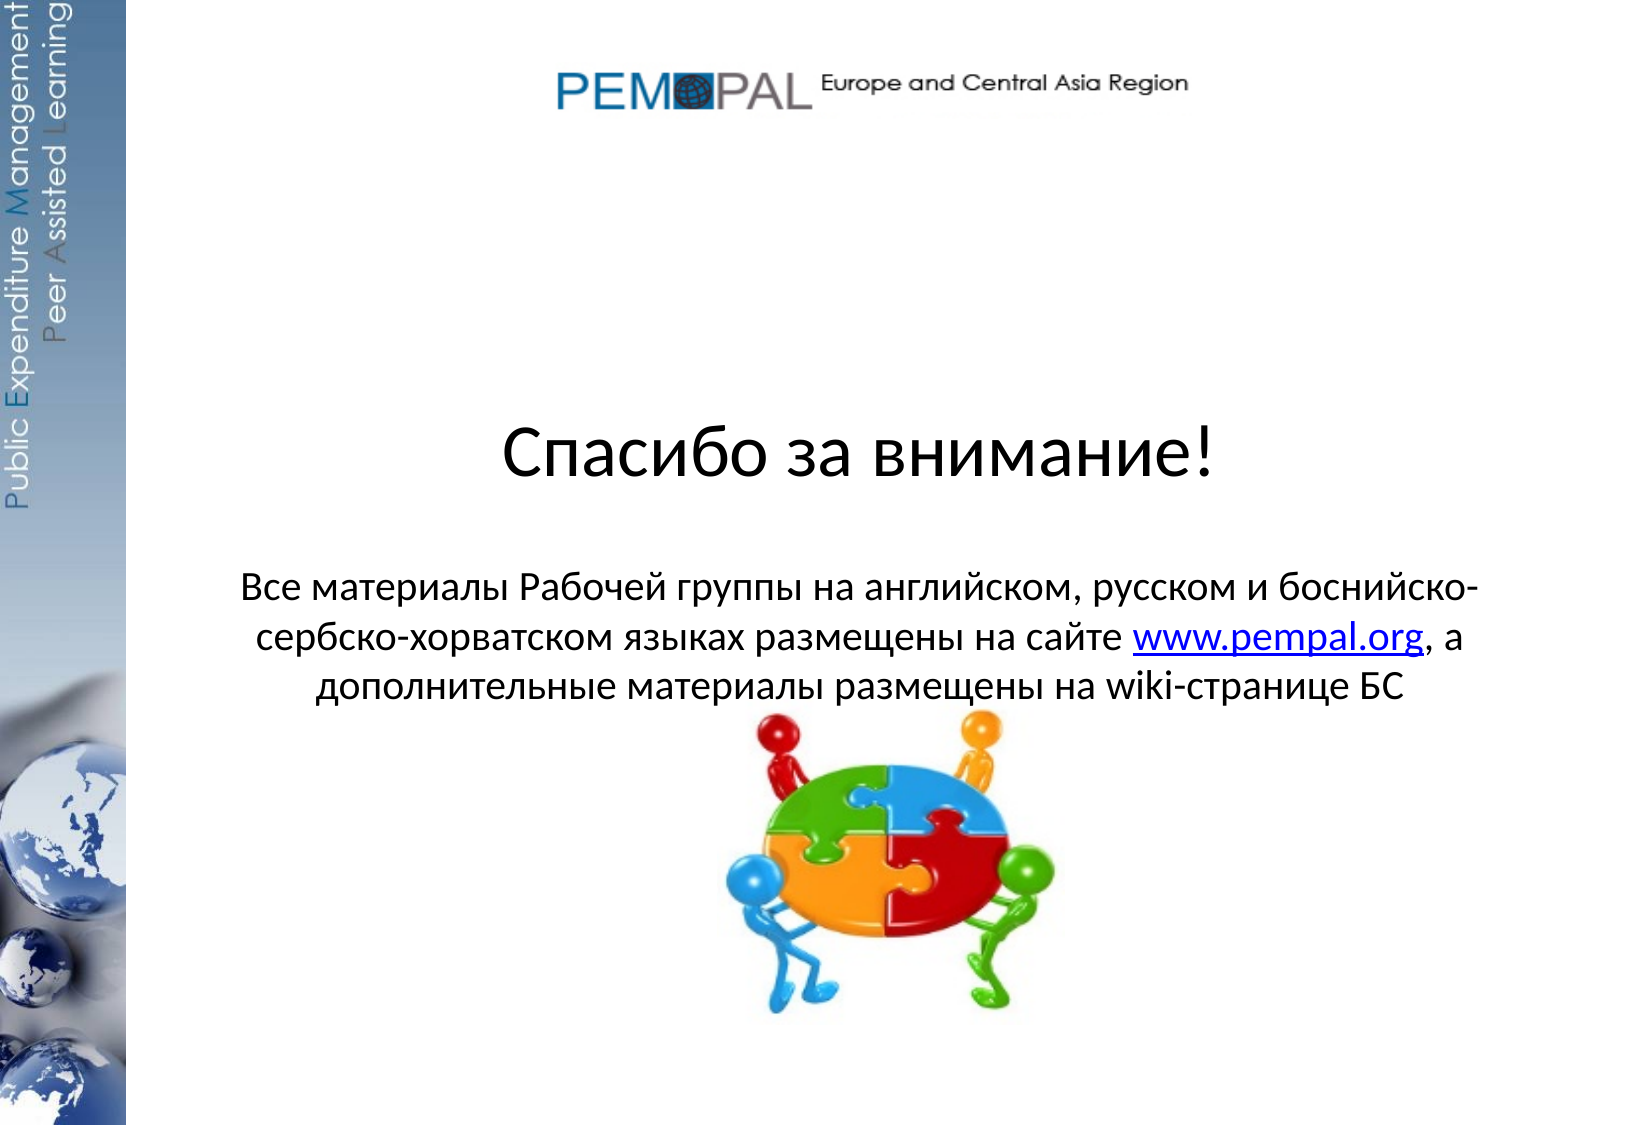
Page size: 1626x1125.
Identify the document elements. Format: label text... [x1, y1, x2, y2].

picture [0, 0, 126, 1125]
picture [554, 62, 1192, 119]
picture [717, 699, 1065, 1026]
subtitle Спасибо за внимание! Все материалы Рабочей группы на английском, русском и боснийско-сербско-хорватском языках размещены на сайте www.pempal.org, а дополнительные материалы размещены на wiki-странице БС [175, 212, 1544, 1101]
